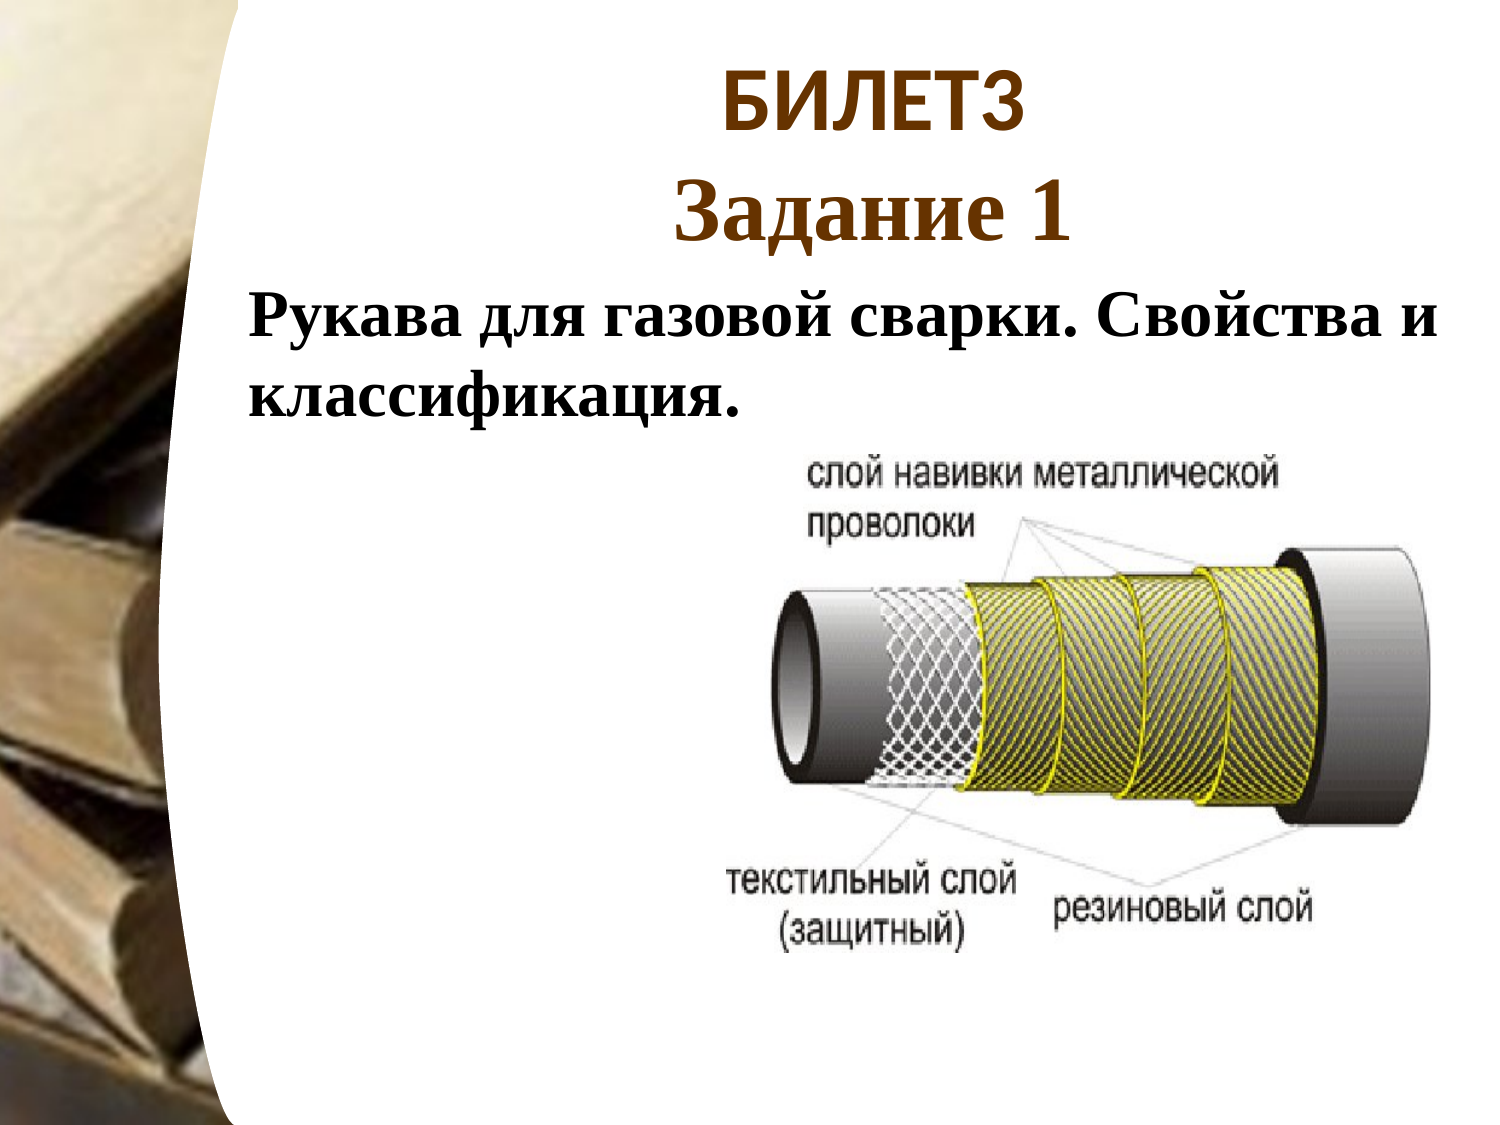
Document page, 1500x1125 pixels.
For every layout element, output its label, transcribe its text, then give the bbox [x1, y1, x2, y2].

list Рукава для газовой сварки. Свойства и классификация. [218, 262, 1471, 1005]
picture [0, 0, 238, 1125]
picture [726, 454, 1451, 953]
title БИЛЕТ3 Задание 1 [288, 43, 1460, 234]
